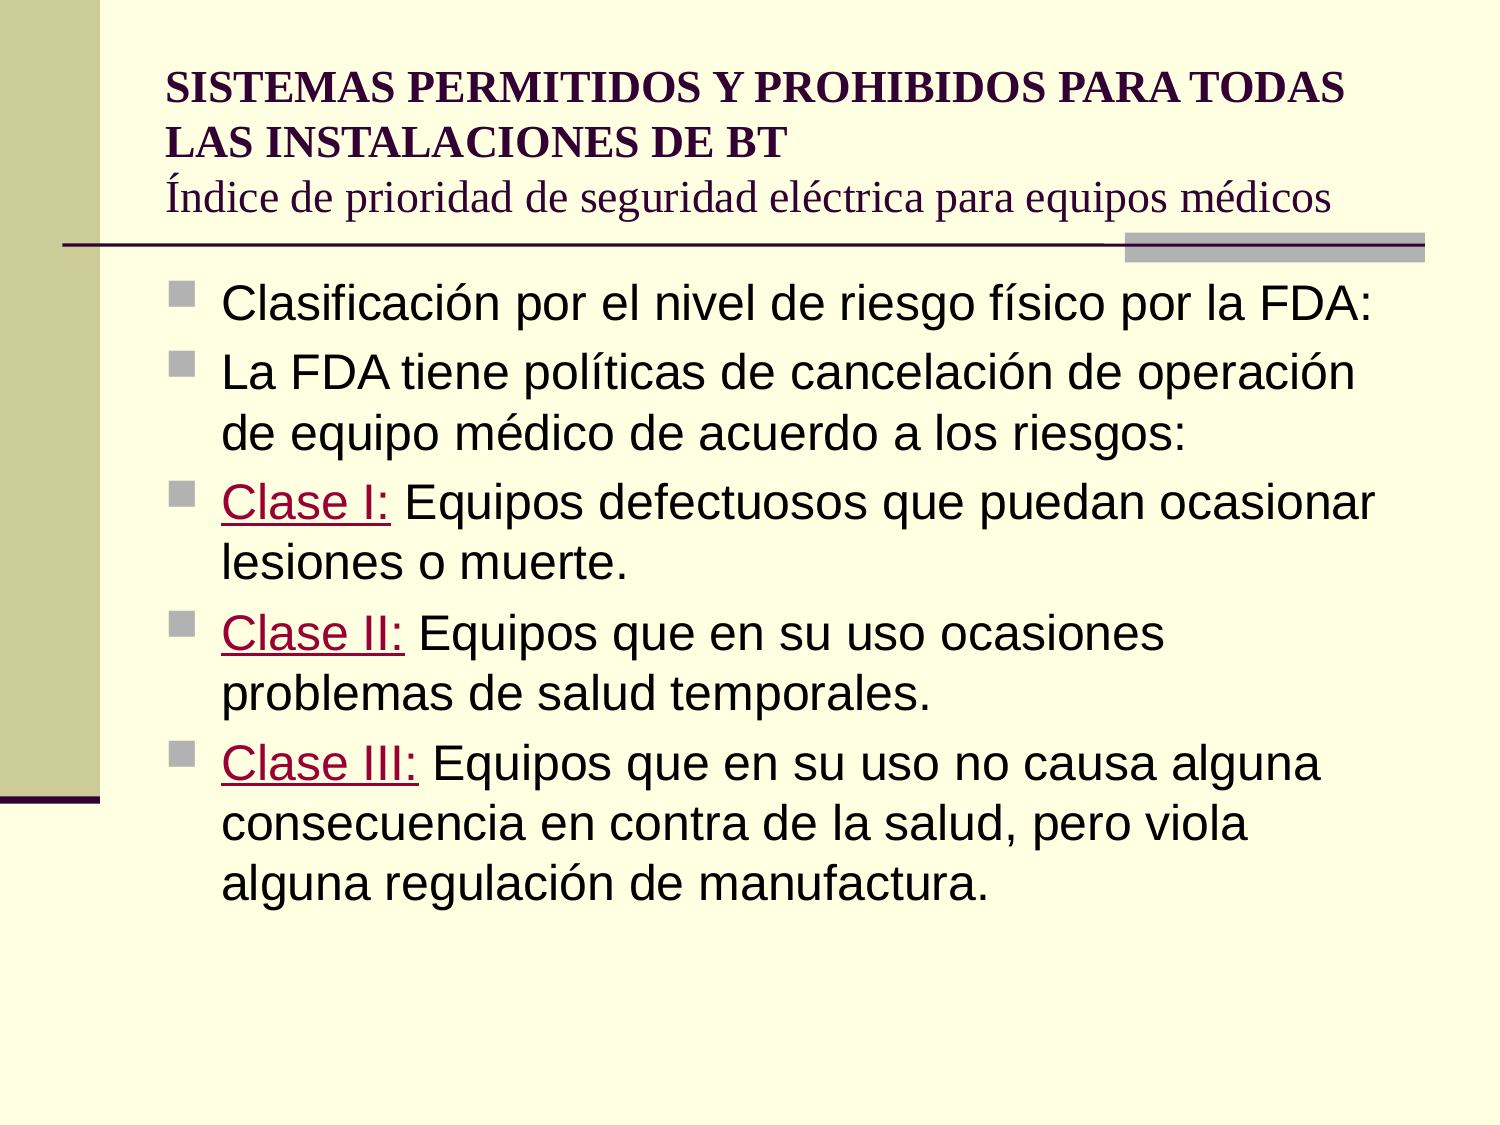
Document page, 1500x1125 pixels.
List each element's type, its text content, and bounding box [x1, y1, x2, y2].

title SISTEMAS PERMITIDOS Y PROHIBIDOS PARA TODAS LAS INSTALACIONES DE BT Índice de prioridad de seguridad eléctrica para equipos médicos [149, 45, 1426, 234]
list Clasificación por el nivel de riesgo físico por la FDA: La FDA tiene políticas de cancelación de operación de equipo médico de acuerdo a los riesgos: Clase I: Equipos defectuosos que puedan ocasionar lesiones o muerte. Clase II: Equipos que en su uso ocasiones problemas de salud temporales. Clase III: Equipos que en su uso no causa alguna consecuencia en contra de la salud, pero viola alguna regulación de manufactura. [149, 262, 1426, 1006]
